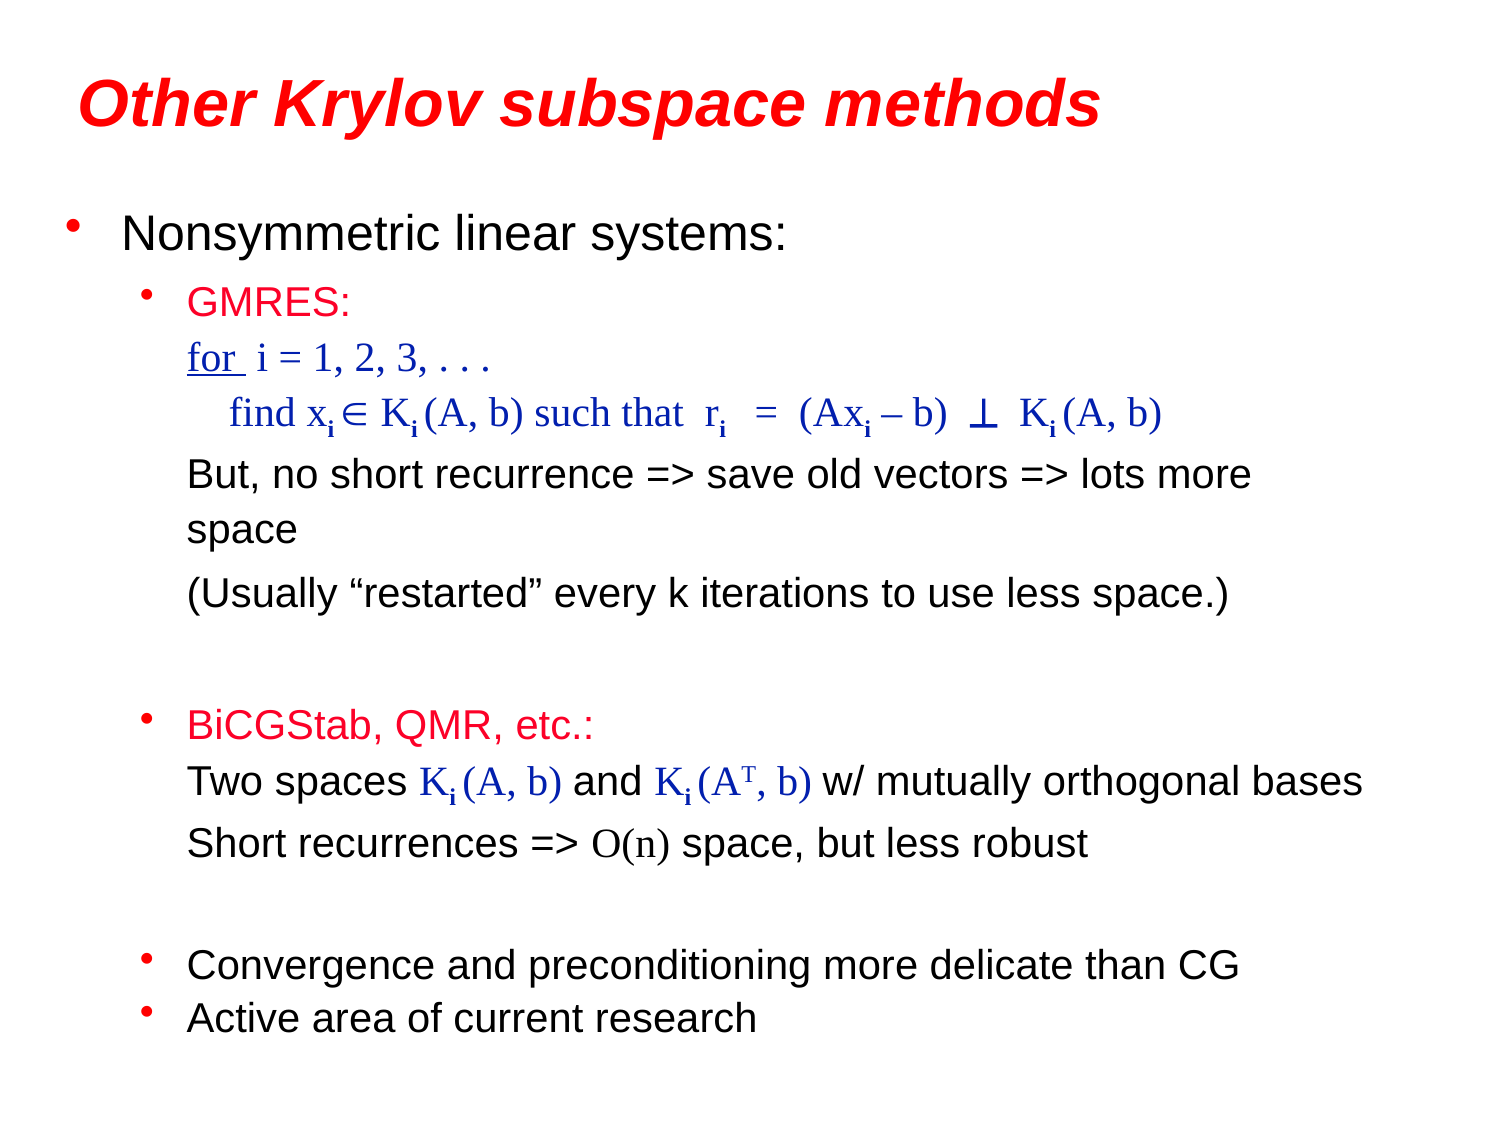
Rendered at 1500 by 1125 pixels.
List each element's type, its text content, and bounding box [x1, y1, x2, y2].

list Nonsymmetric linear systems: GMRES: for i = 1, 2, 3, . . . find xi  Ki (A, b) such that ri = (Axi – b)  Ki (A, b) But, no short recurrence => save old vectors => lots more space (Usually “restarted” every k iterations to use less space.) BiCGStab, QMR, etc.: Two spaces Ki (A, b) and Ki (AT, b) w/ mutually orthogonal bases Short recurrences => O(n) space, but less robust Convergence and preconditioning more delicate than CG Active area of current research Eigenvalues: Lanczos (symmetric), Arnoldi (nonsymmetric) [50, 200, 1388, 1050]
title Other Krylov subspace methods [61, 49, 1463, 151]
